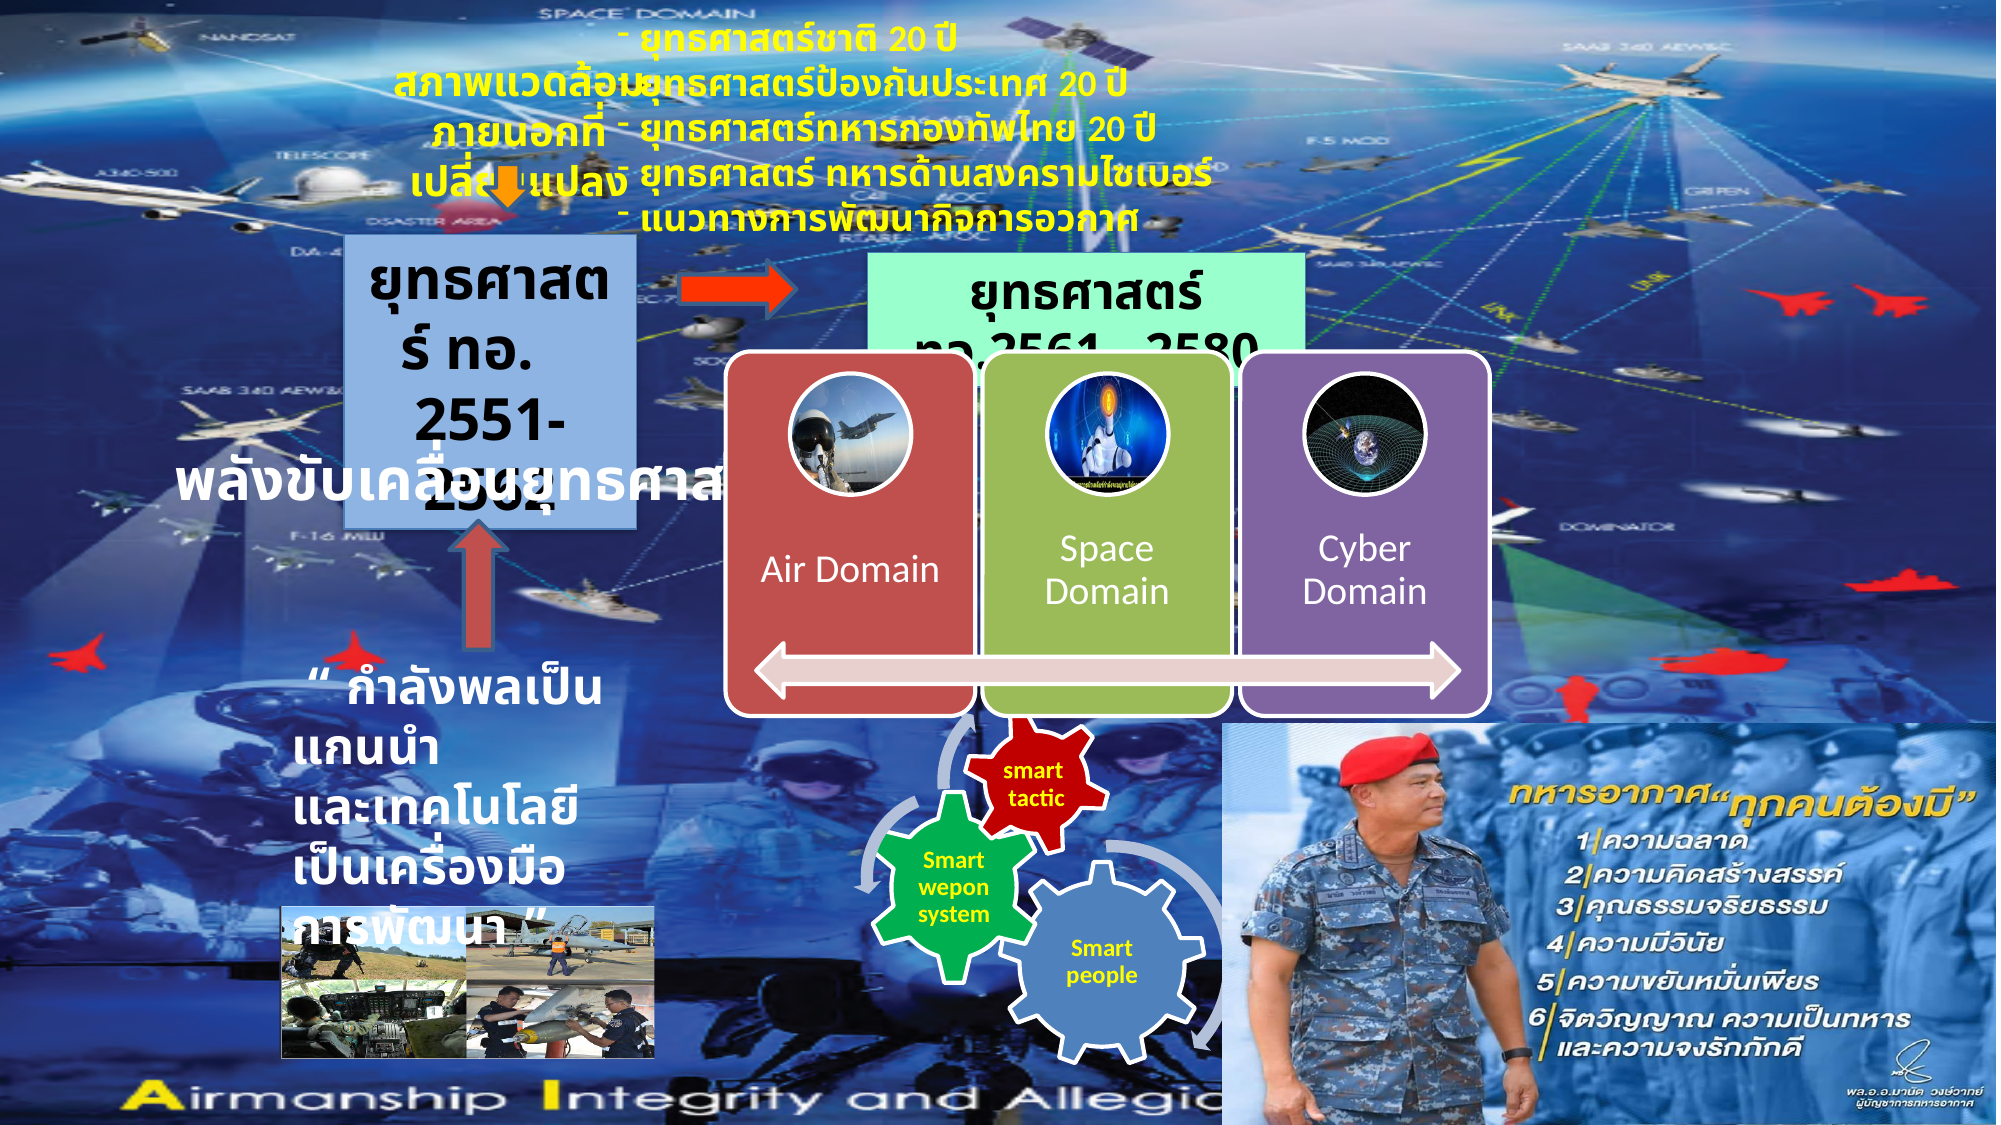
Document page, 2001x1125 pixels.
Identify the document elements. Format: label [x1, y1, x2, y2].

picture [0, 0, 1996, 1125]
text_box [783, 726, 1217, 1068]
text_box [725, 351, 1491, 717]
